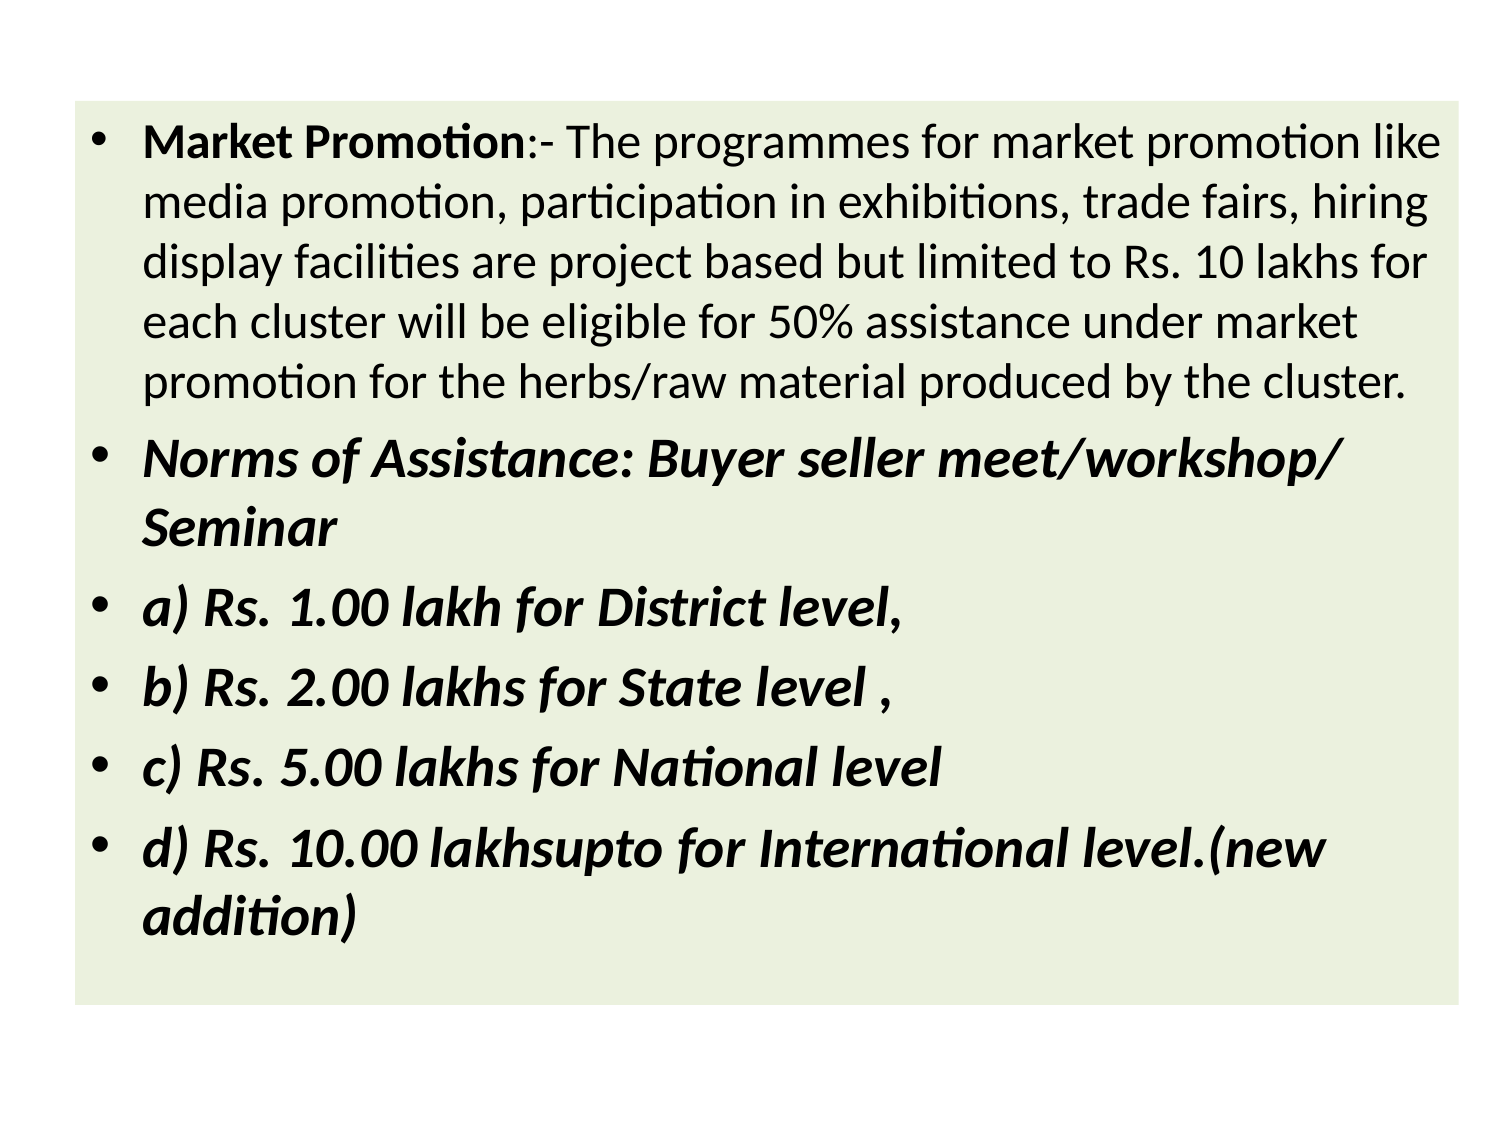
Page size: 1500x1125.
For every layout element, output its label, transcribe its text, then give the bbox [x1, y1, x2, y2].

list Market Promotion:- The programmes for market promotion like media promotion, participation in exhibitions, trade fairs, hiring display facilities are project based but limited to Rs. 10 lakhs for each cluster will be eligible for 50% assistance under market promotion for the herbs/raw material produced by the cluster. Norms of Assistance: Buyer seller meet/workshop/ Seminar a) Rs. 1.00 lakh for District level, b) Rs. 2.00 lakhs for State level , c) Rs. 5.00 lakhs for National level d) Rs. 10.00 lakhsupto for International level.(new addition) [75, 100, 1459, 1005]
